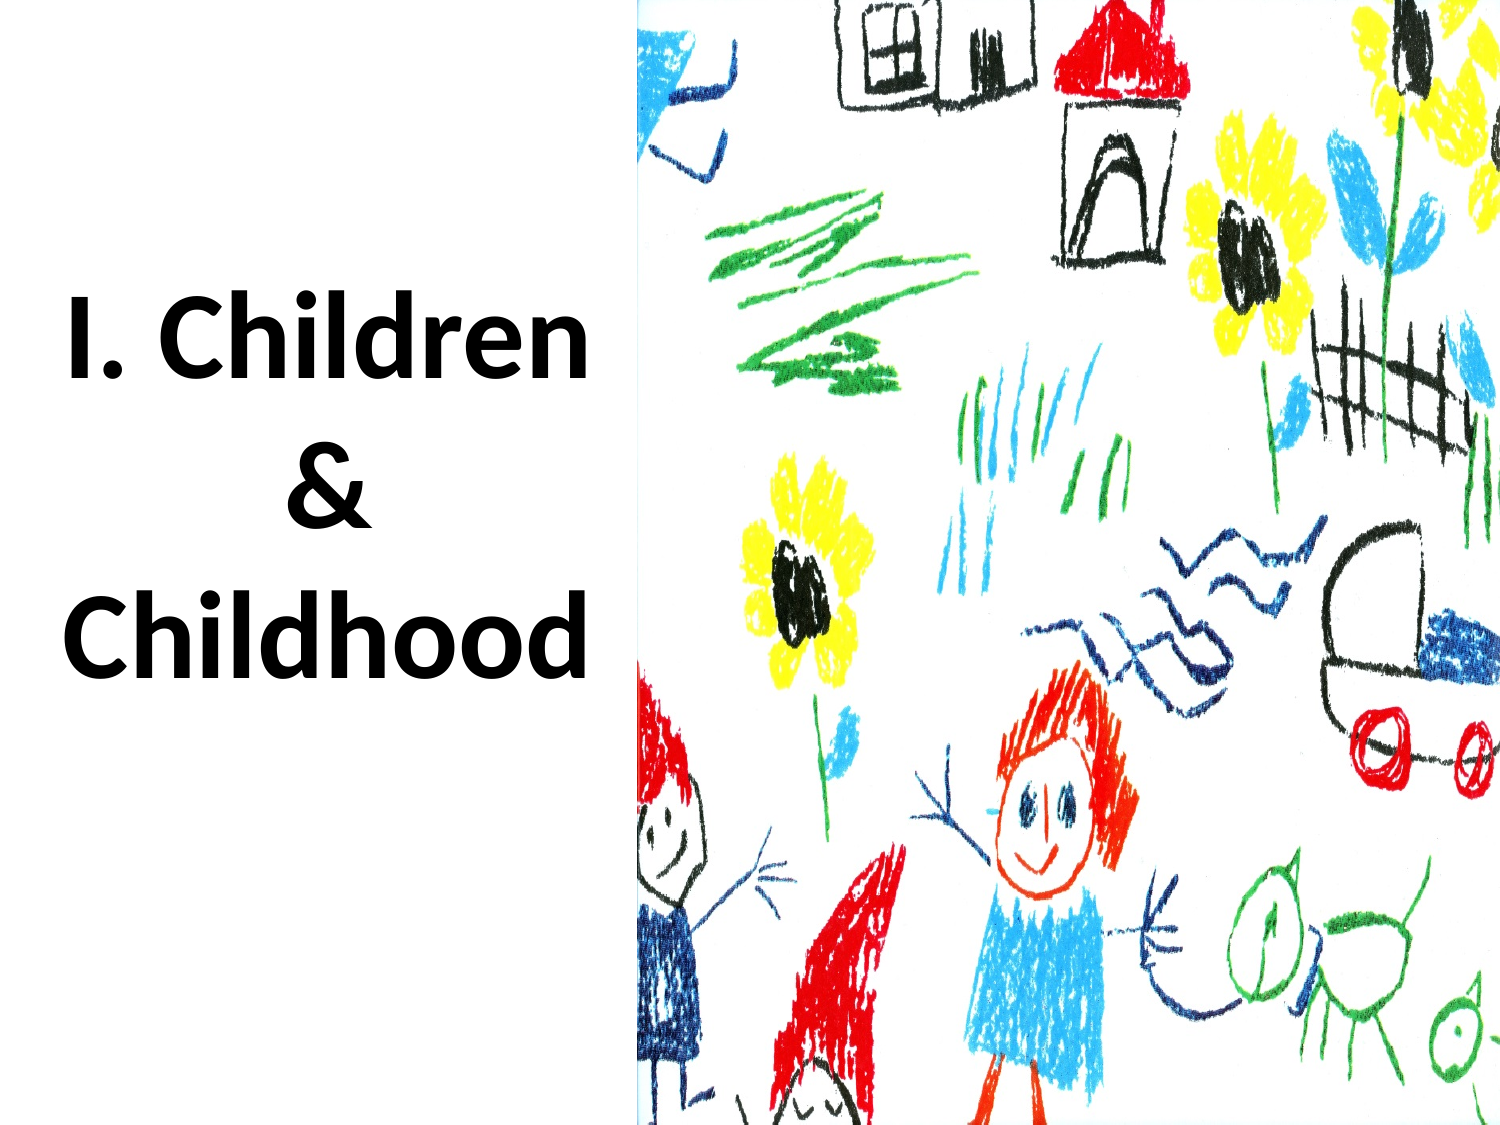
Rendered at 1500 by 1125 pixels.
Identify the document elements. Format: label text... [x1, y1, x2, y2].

picture [637, 0, 1500, 1125]
list I. Children & Childhood [0, 246, 632, 1090]
